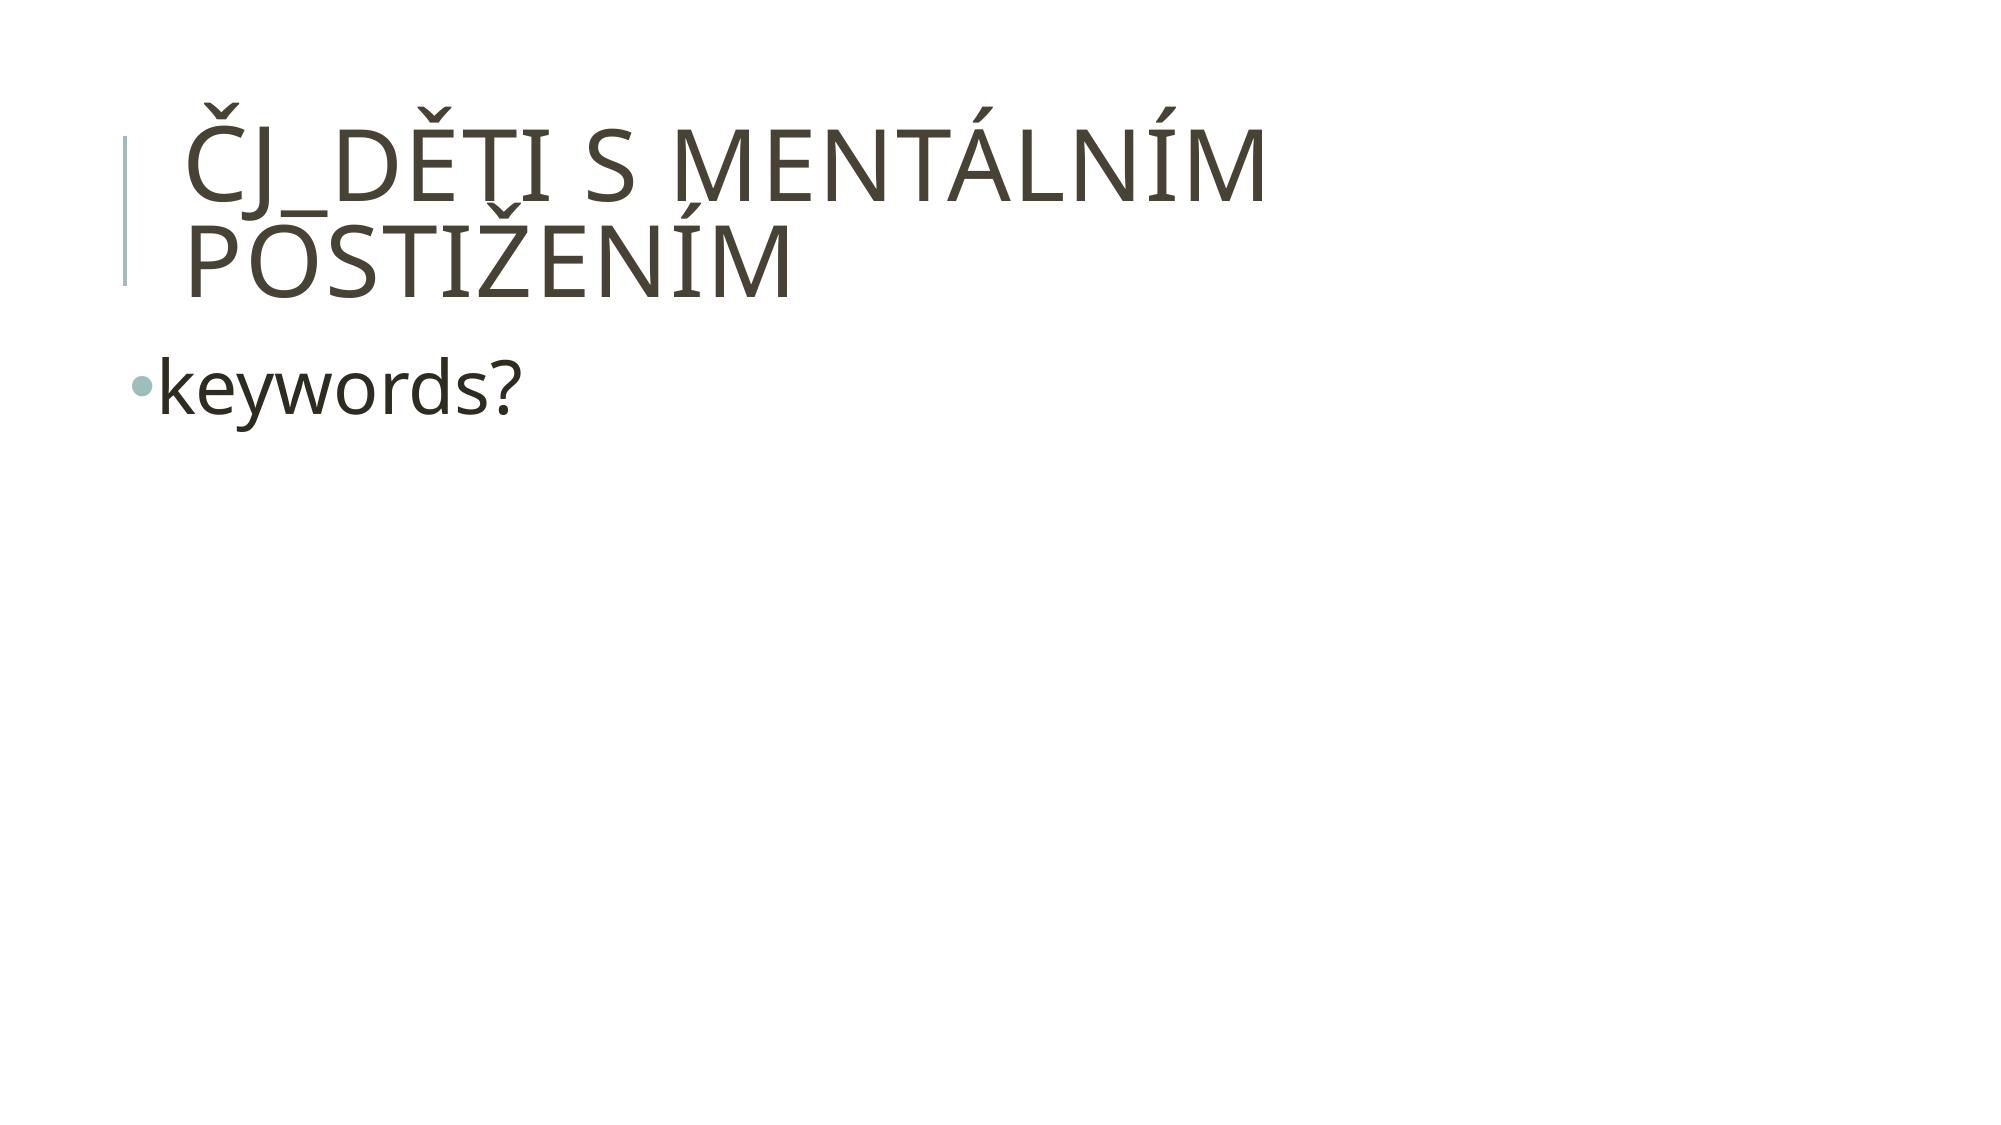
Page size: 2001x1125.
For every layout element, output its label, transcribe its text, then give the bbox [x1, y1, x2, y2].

list keywords? [122, 341, 1717, 996]
title ČJ_děti s mentálním postižením [168, 96, 1763, 342]
